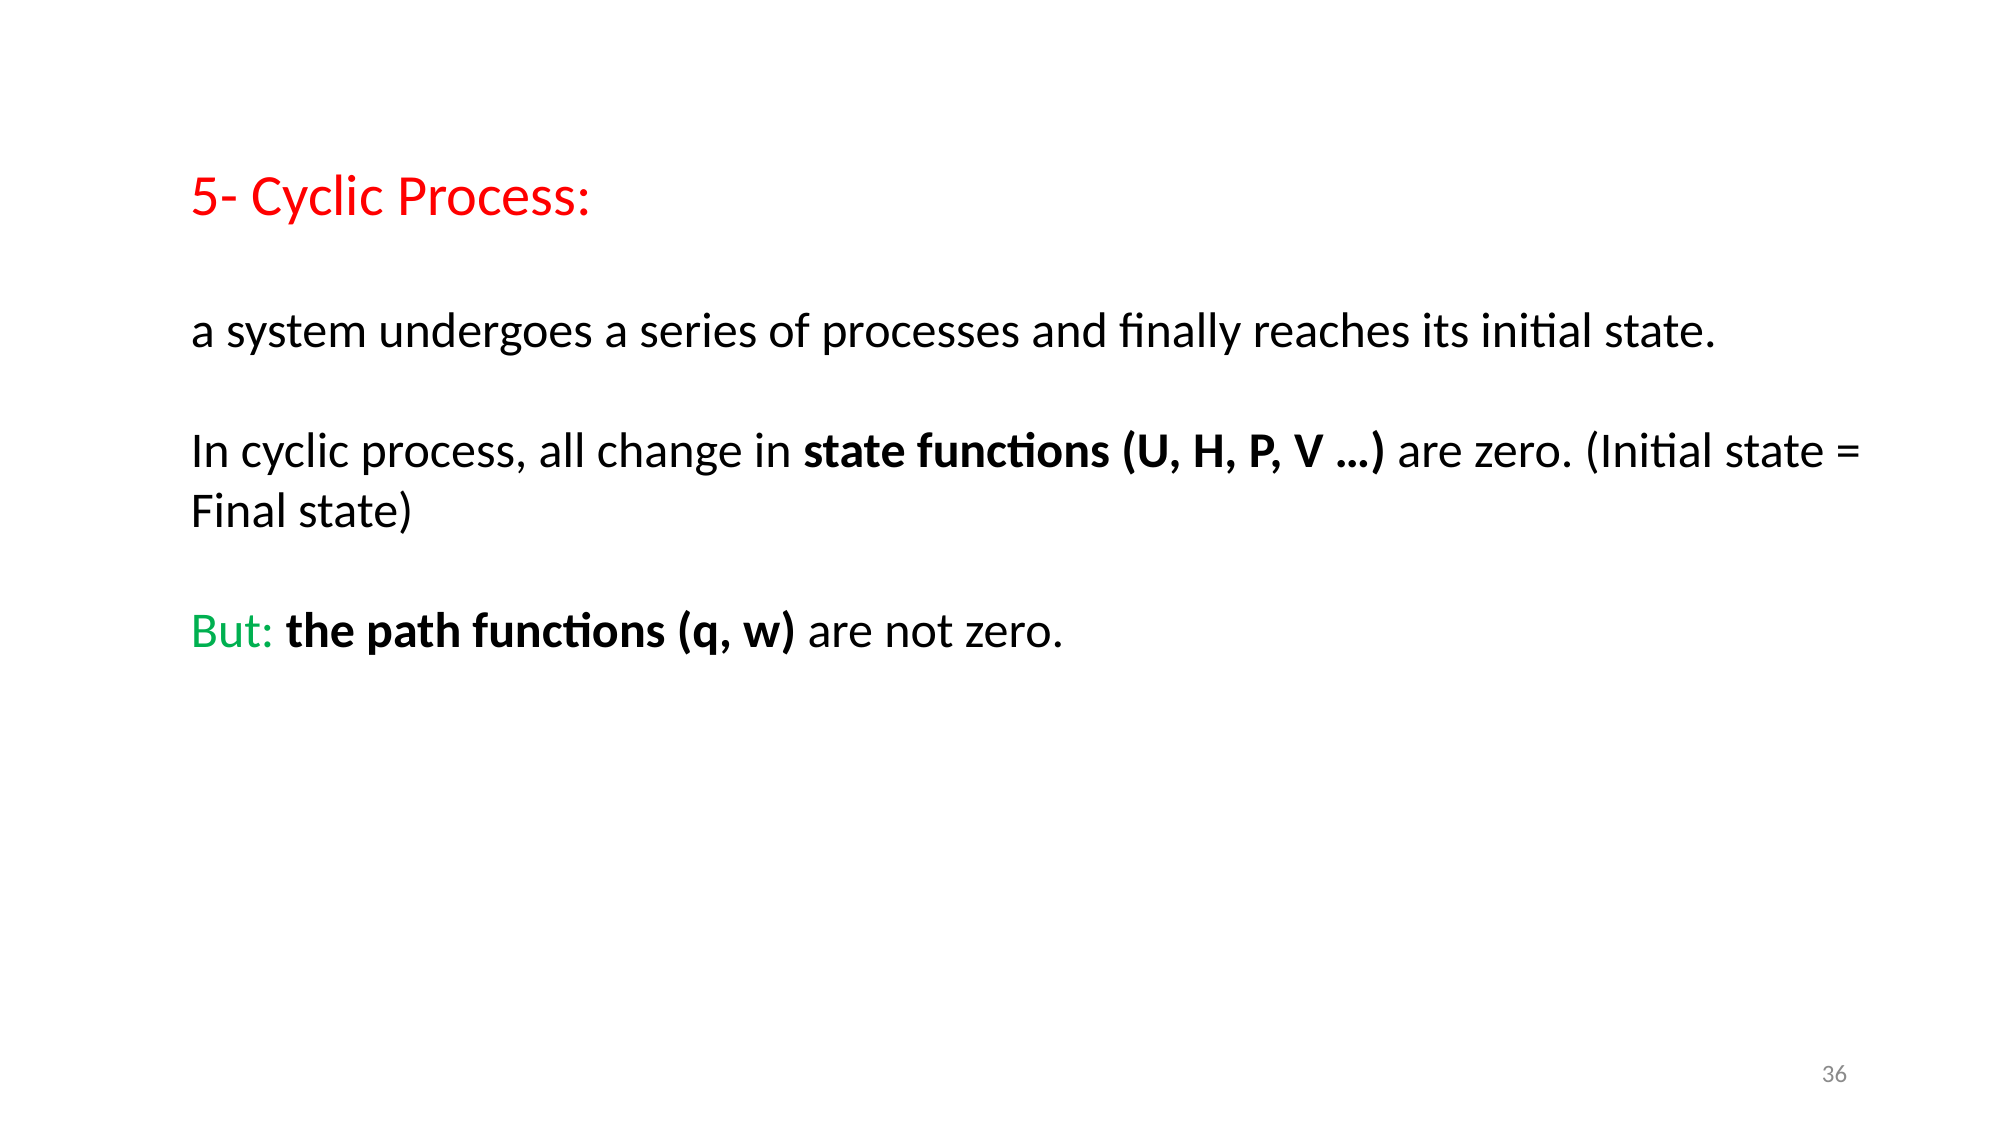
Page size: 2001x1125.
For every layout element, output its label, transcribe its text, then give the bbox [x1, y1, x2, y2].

slide_number 36 [1412, 1042, 1863, 1103]
text_box 5- Cyclic Process: a system undergoes a series of processes and finally reaches its initial state. In cyclic process, all change in state functions (U, H, P, V …) are zero. (Initial state = Final state) But: the path functions (q, w) are not zero. [175, 149, 1904, 665]
